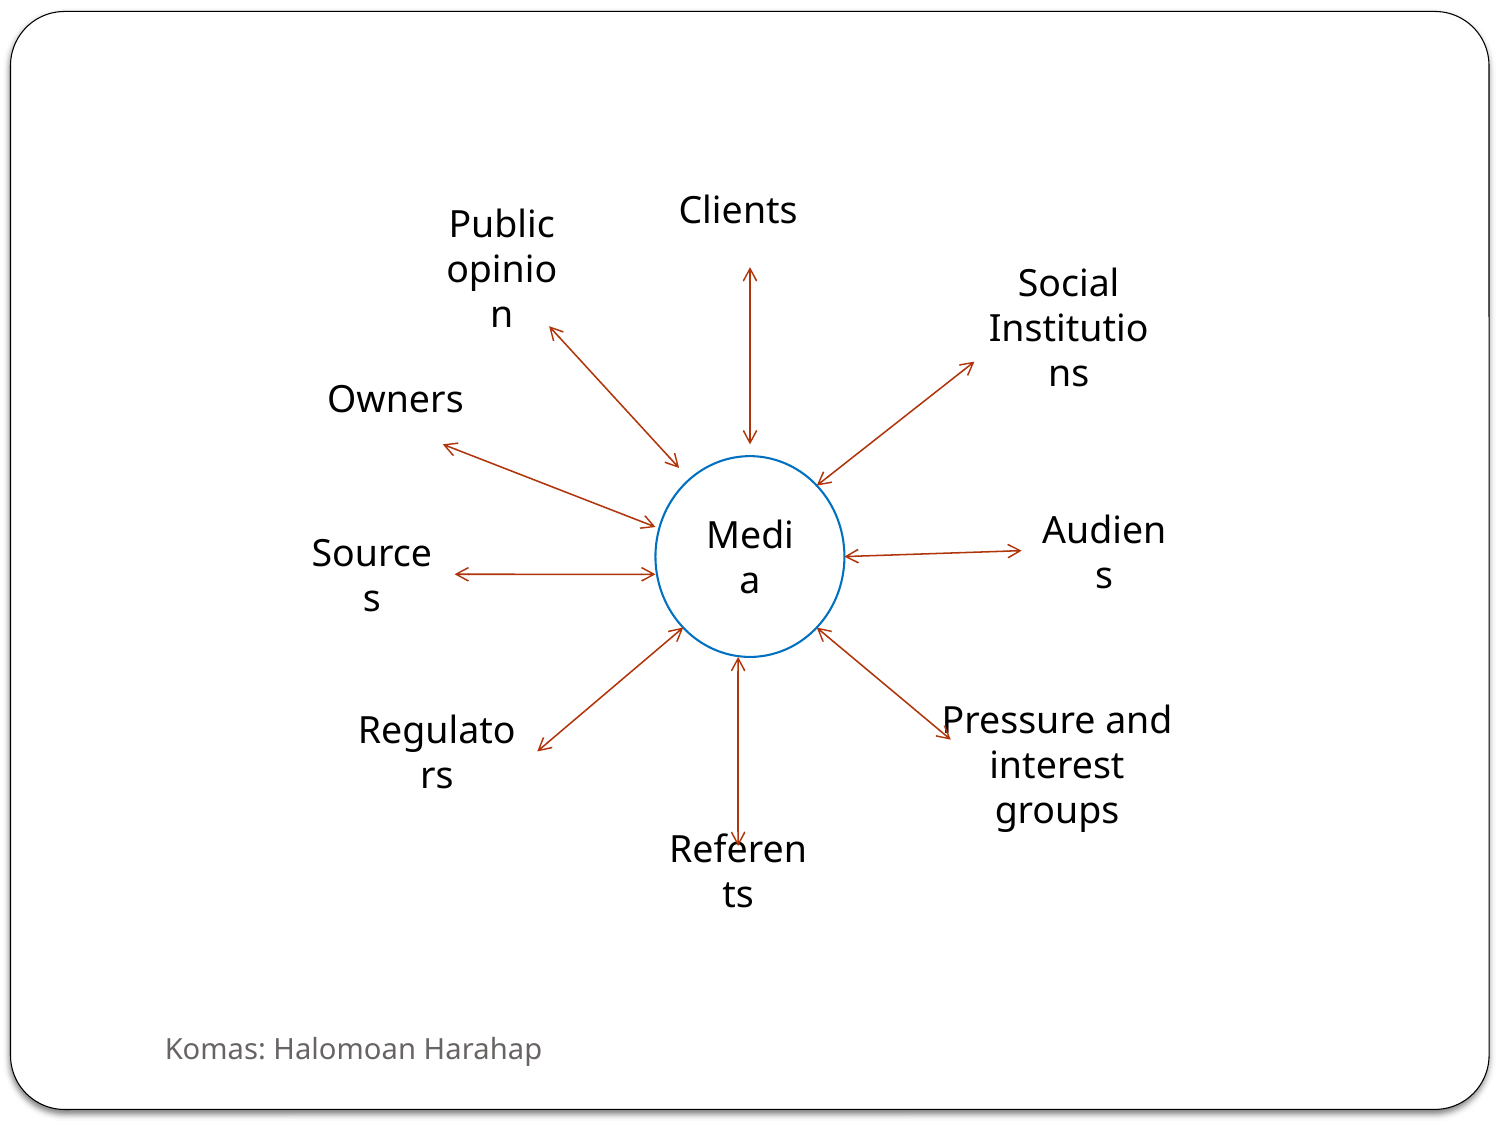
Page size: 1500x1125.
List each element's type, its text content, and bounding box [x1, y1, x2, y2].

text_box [816, 627, 951, 740]
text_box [442, 444, 656, 528]
text_box Media [654, 455, 846, 658]
text_box Owners [299, 348, 492, 446]
text_box Social Institutions [961, 277, 1177, 375]
footer Komas: Halomoan Harahap [150, 1012, 800, 1088]
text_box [844, 550, 1022, 557]
text_box Clients [654, 159, 822, 257]
text_box Audiens [1020, 502, 1189, 599]
text_box Referents [642, 821, 834, 918]
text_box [816, 361, 975, 486]
text_box Pressure and interest groups [914, 714, 1200, 812]
text_box Public opinion [418, 218, 586, 316]
text_box Sources [288, 525, 456, 623]
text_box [537, 627, 684, 752]
text_box Regulators [335, 703, 539, 800]
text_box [548, 325, 680, 469]
